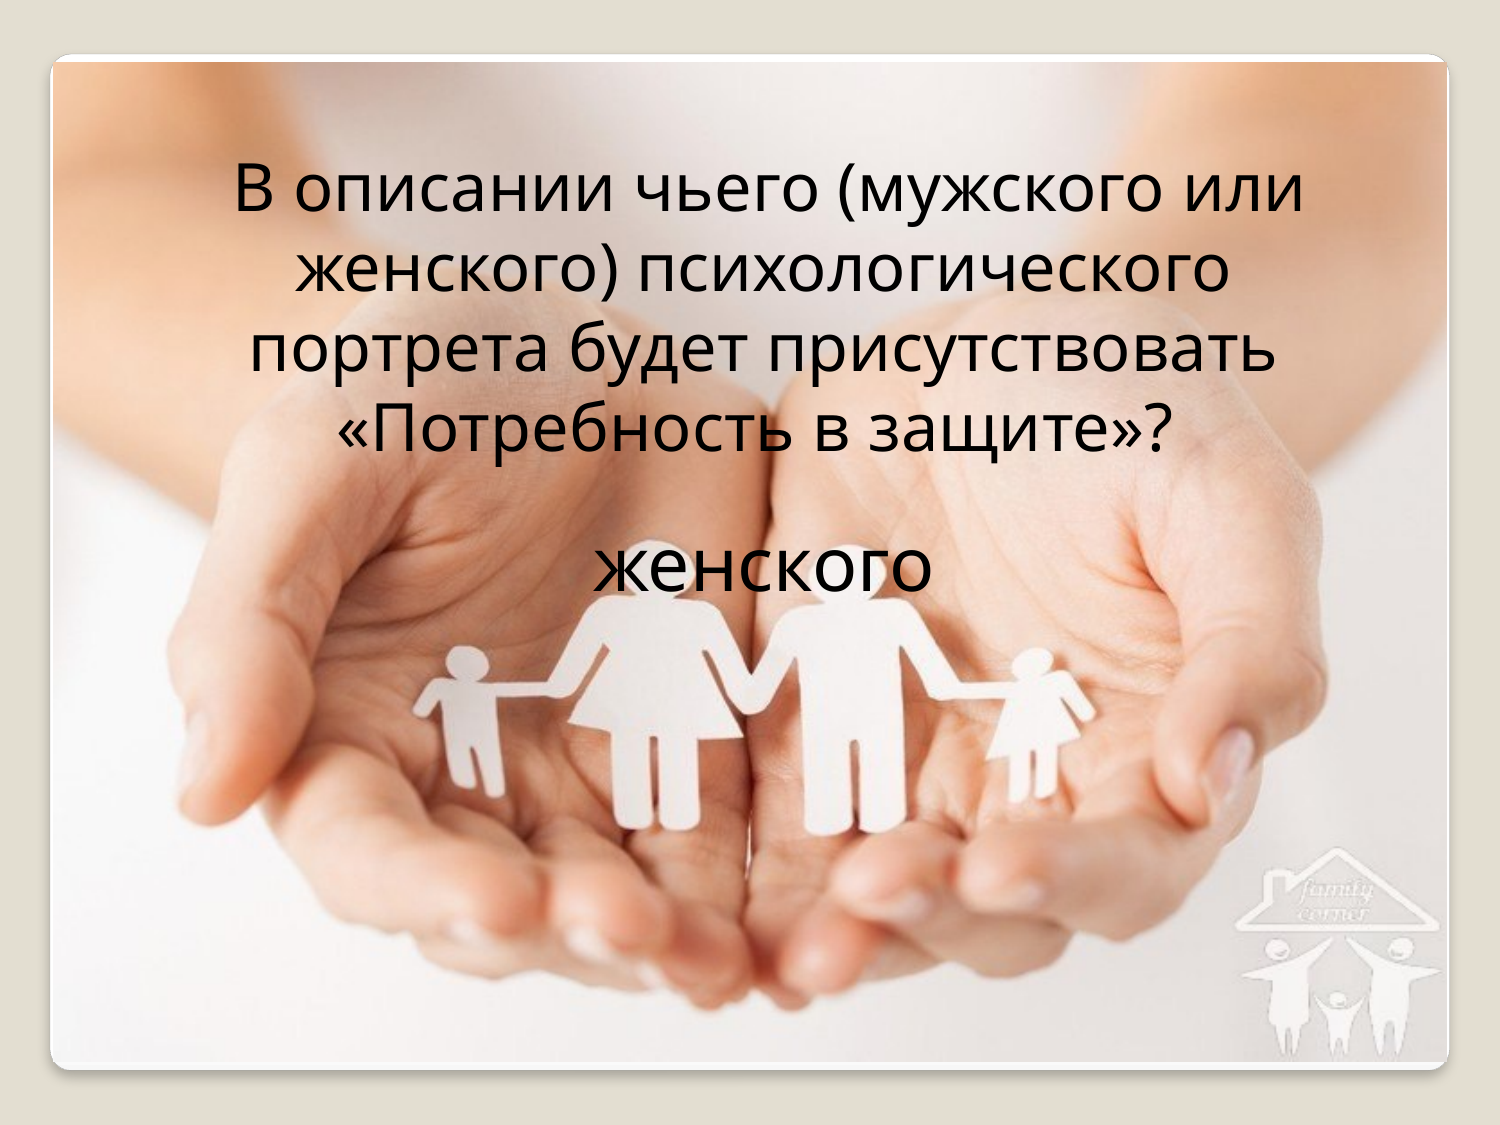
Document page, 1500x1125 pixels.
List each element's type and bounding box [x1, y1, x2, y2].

picture [52, 62, 1448, 1063]
